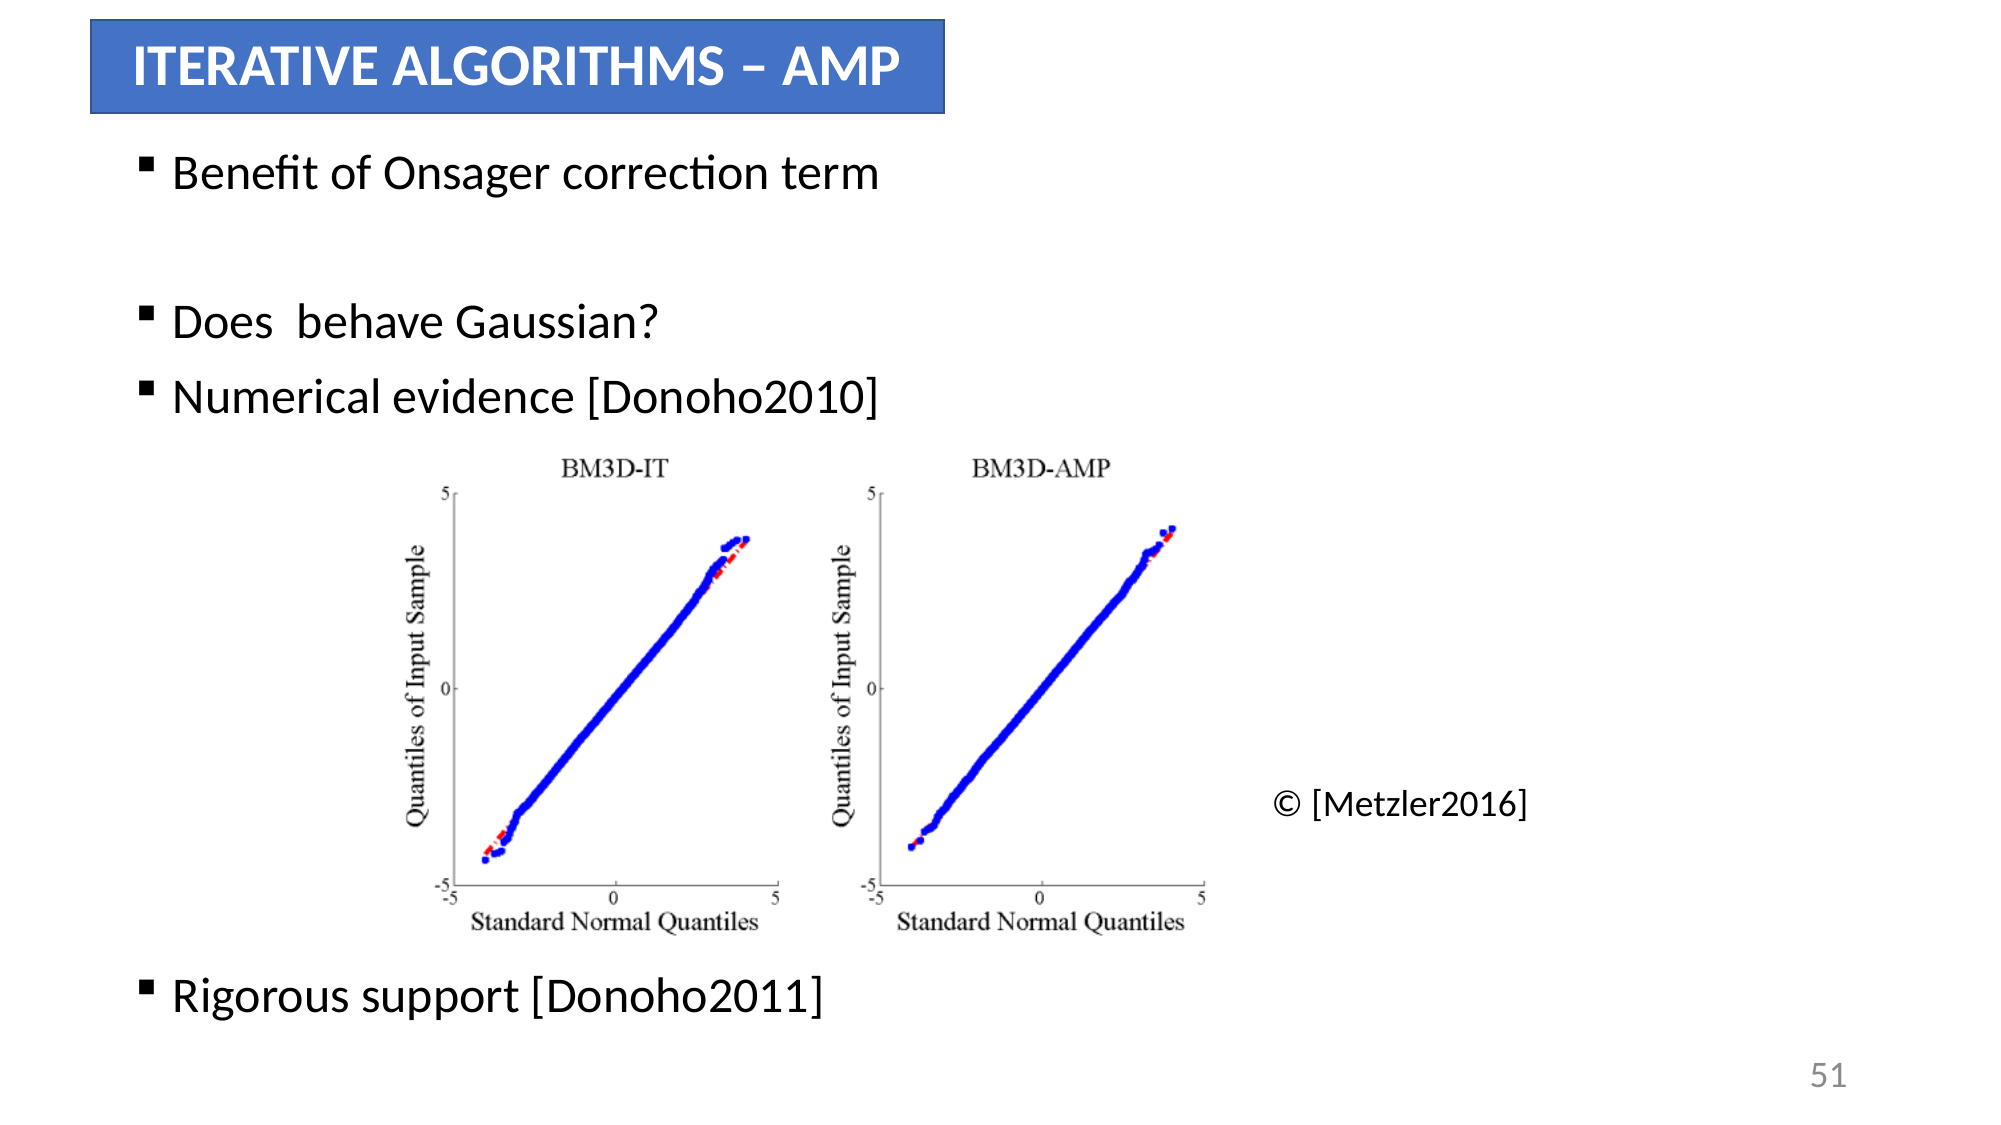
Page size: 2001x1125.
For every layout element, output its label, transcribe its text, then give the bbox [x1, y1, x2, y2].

picture [381, 447, 1221, 945]
text_box © [Metzler2016] [1256, 771, 1545, 832]
slide_number 51 [1412, 1042, 1863, 1103]
title ITERATIVE ALGORITHMS – AMP [90, 19, 945, 114]
